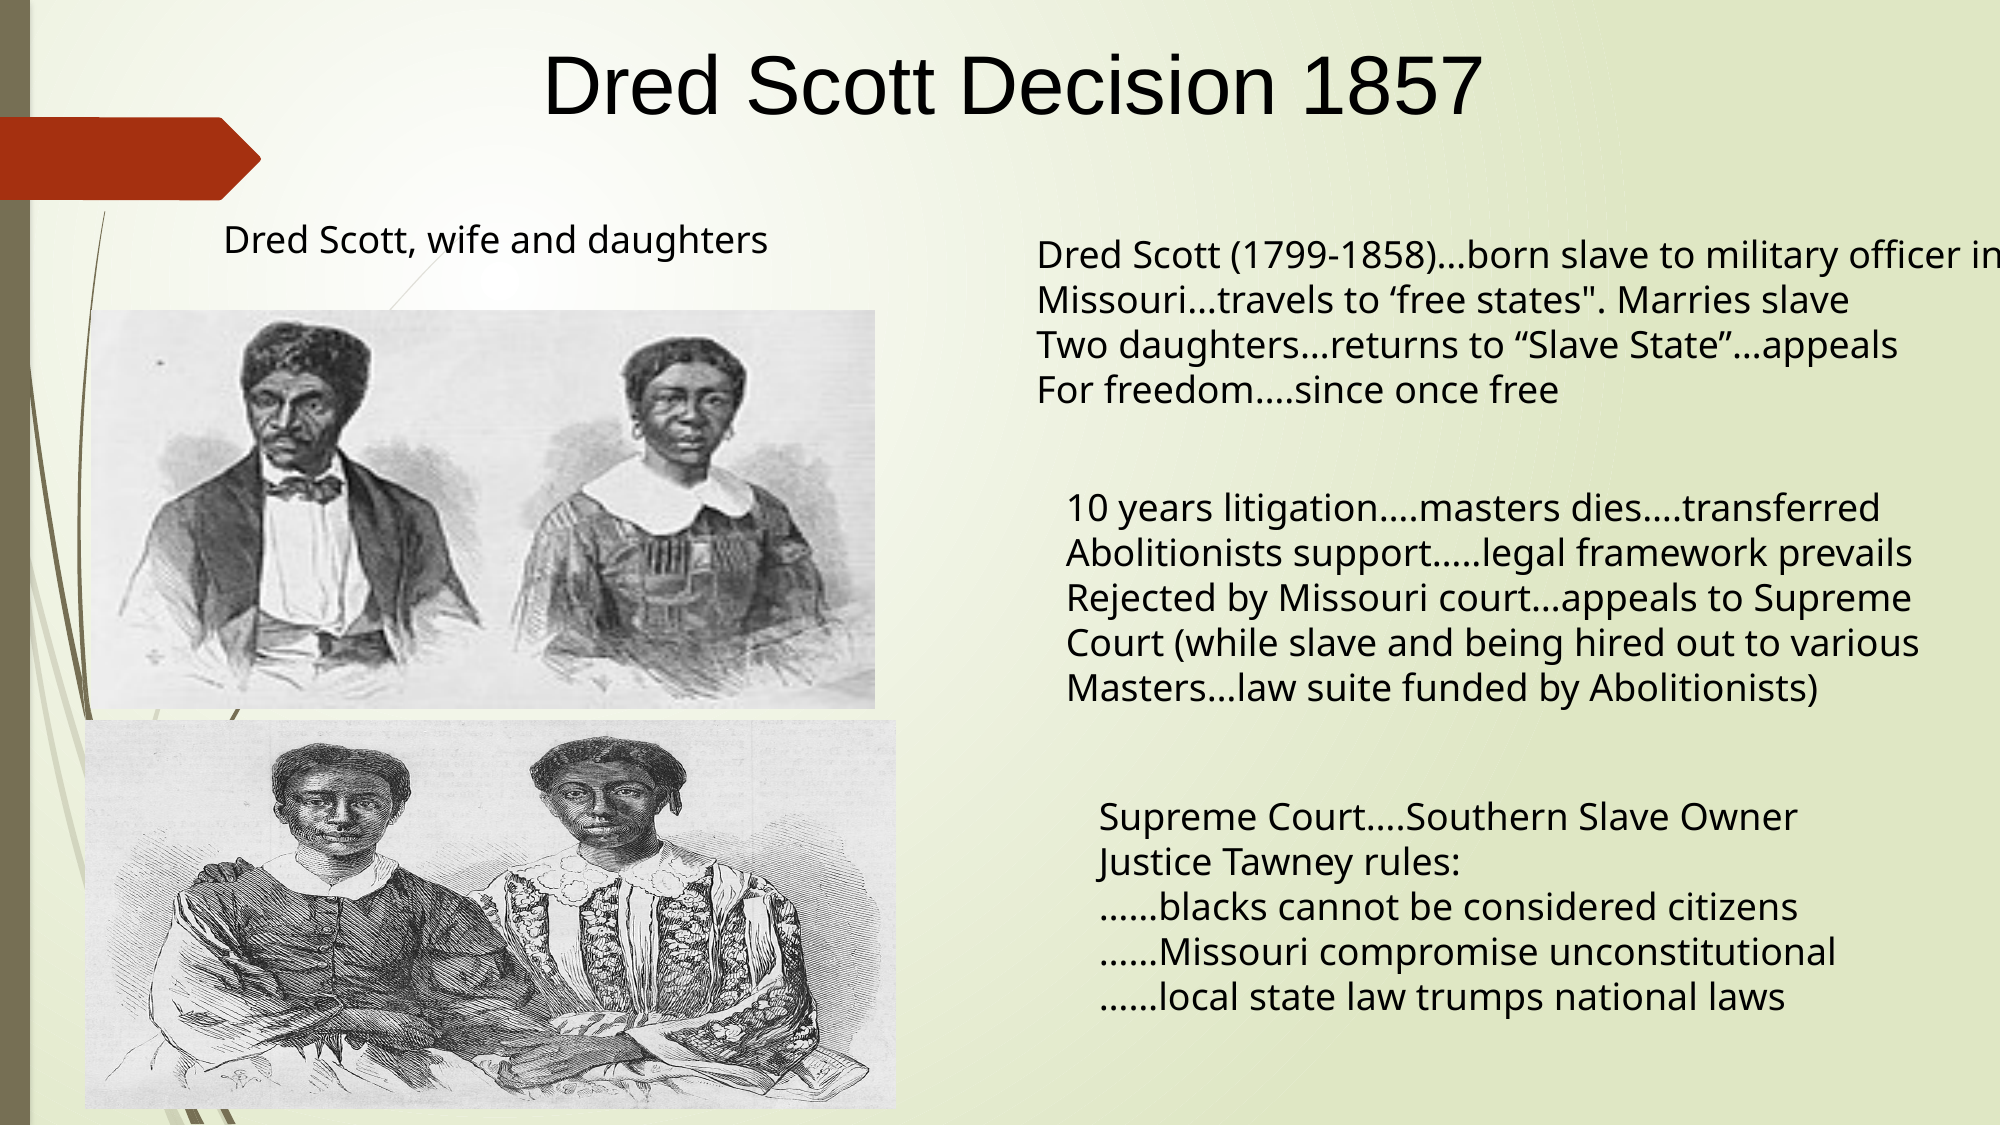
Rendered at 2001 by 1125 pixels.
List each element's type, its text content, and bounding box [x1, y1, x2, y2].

text_box 10 years litigation….masters dies….transferred Abolitionists support…..legal framework prevails Rejected by Missouri court…appeals to Supreme Court (while slave and being hired out to various Masters…law suite funded by Abolitionists) [1051, 476, 1936, 762]
text_box Supreme Court….Southern Slave Owner Justice Tawney rules: ……blacks cannot be considered citizens ……Missouri compromise unconstitutional ……local state law trumps national laws [1084, 785, 1853, 1025]
text_box Dred Scott (1799-1858)…born slave to military officer in Missouri…travels to ‘free states". Marries slave Two daughters…returns to “Slave State”…appeals For freedom….since once free [1021, 223, 2000, 419]
text_box Dred Scott, wife and daughters [208, 208, 785, 269]
picture [85, 720, 896, 1109]
picture [91, 310, 876, 709]
text_box Dred Scott Decision 1857 [527, 23, 1502, 139]
